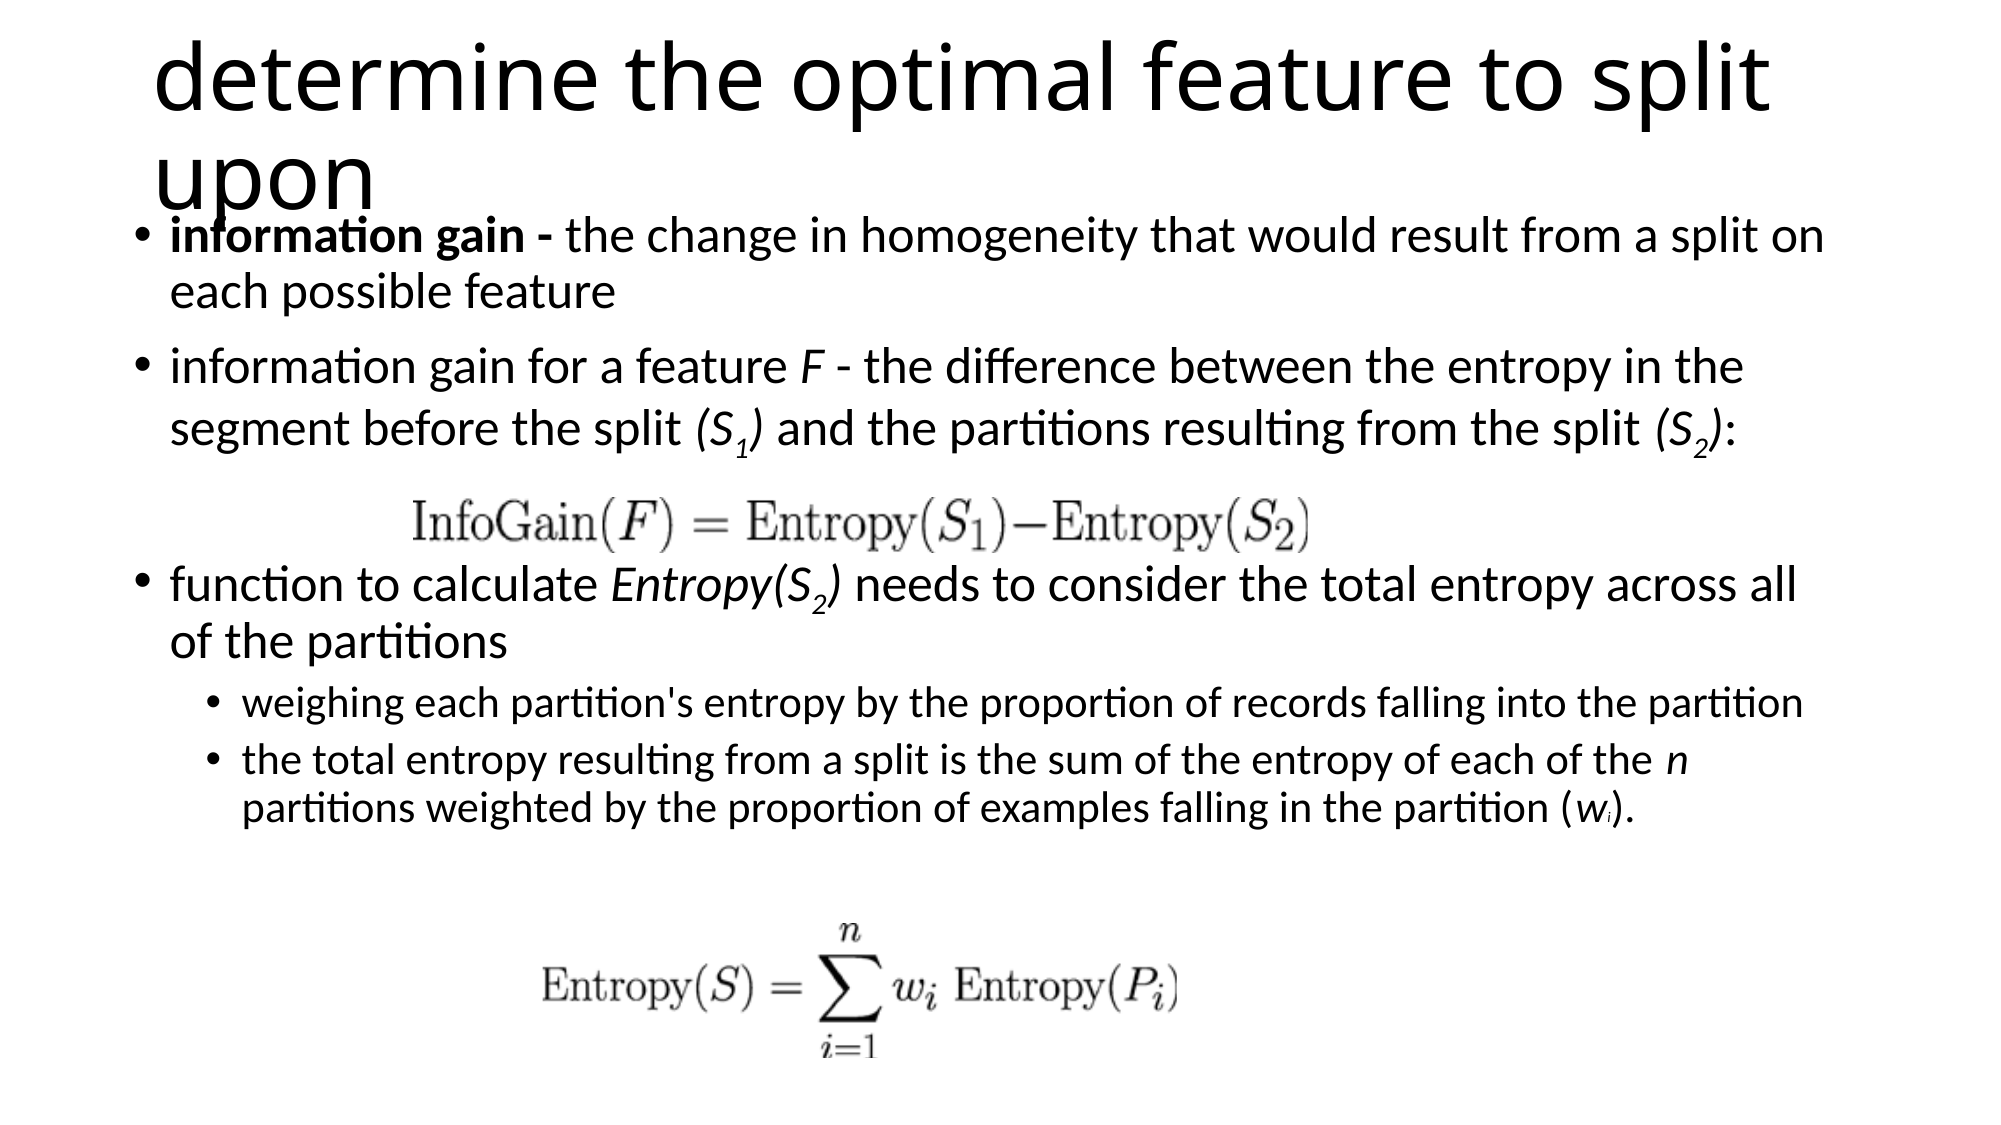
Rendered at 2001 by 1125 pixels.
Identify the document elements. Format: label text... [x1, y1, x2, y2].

list information gain - the change in homogeneity that would result from a split on each possible feature information gain for a feature F - the difference between the entropy in the segment before the split (S1) and the partitions resulting from the split (S2): function to calculate Entropy(S2) needs to consider the total entropy across all of the partitions weighing each partition's entropy by the proportion of records falling into the partition the total entropy resulting from a split is the sum of the entropy of each of the n partitions weighted by the proportion of examples falling in the partition (wi). [118, 200, 1844, 915]
picture [413, 497, 1308, 553]
picture [542, 923, 1177, 1058]
title determine the optimal feature to split upon [137, 59, 1863, 201]
